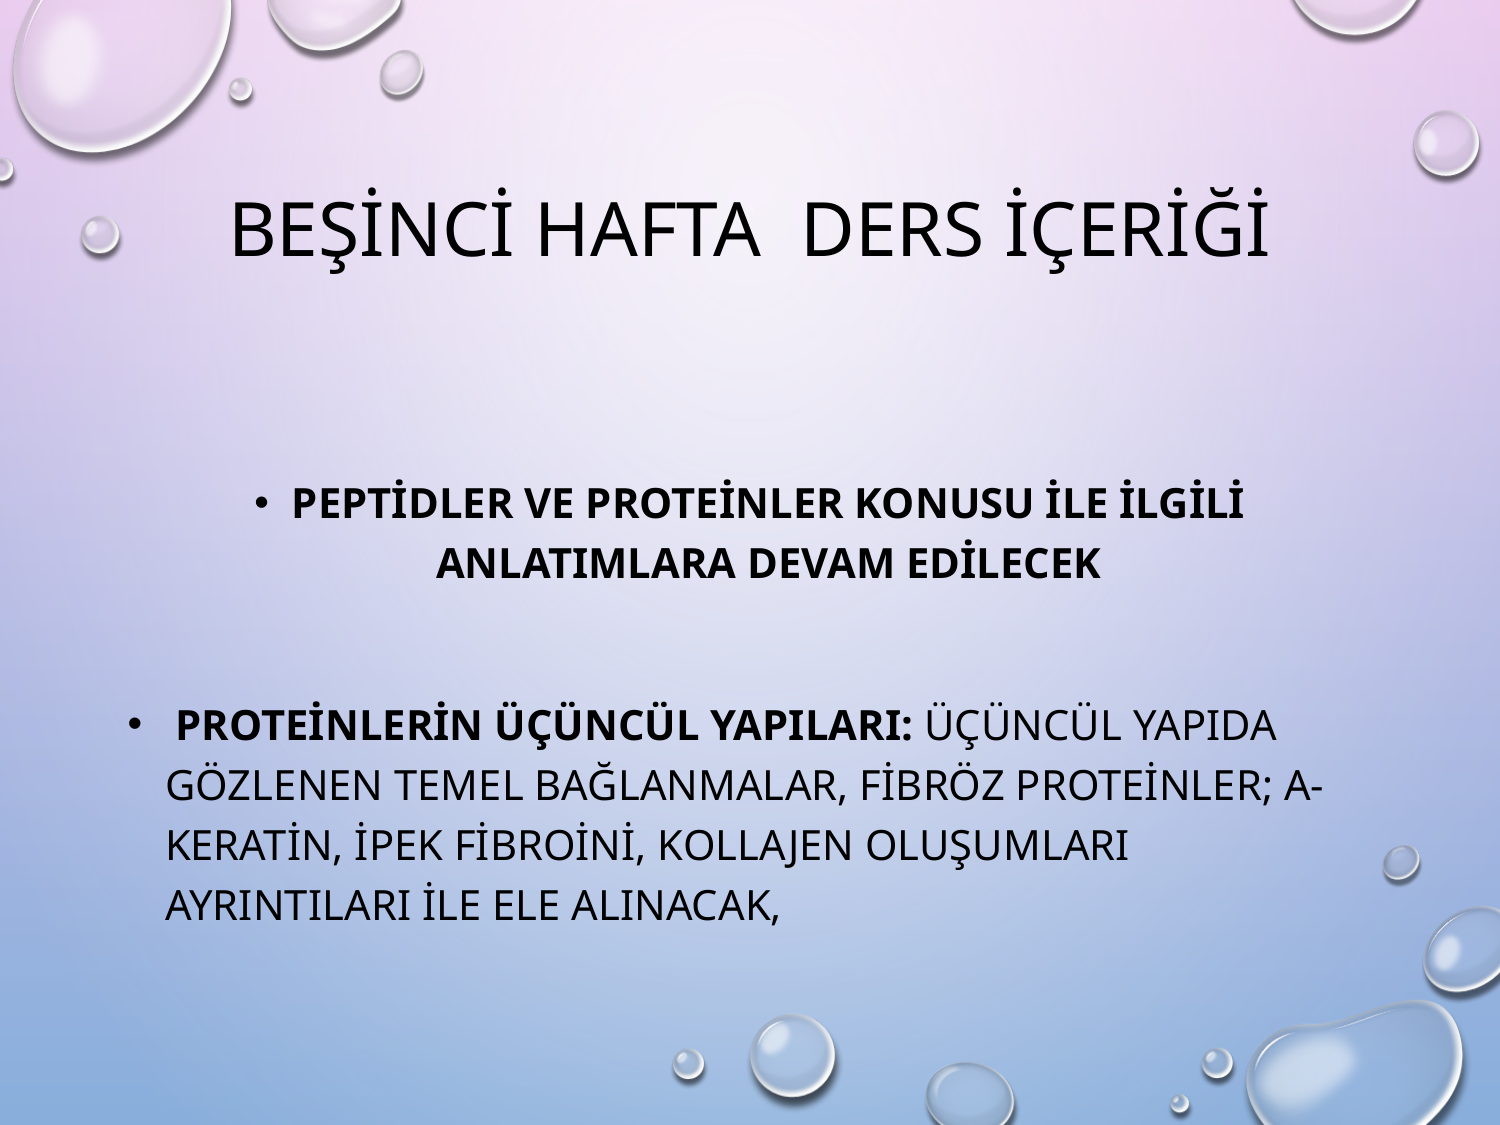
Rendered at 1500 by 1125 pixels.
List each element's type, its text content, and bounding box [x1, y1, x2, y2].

list Peptidler ve Proteinler Konusu ile ilgili anlatımlara devam edilecek Proteinlerin Üçüncül Yapıları: Üçüncül yapıda gözlenen temel bağlanmalar, fibröz proteinler; α-keratin, ipek fibroini, kollajen oluşumları ayrıntıları ile ele alınacak, [112, 388, 1388, 950]
title BEŞİNCİ HAFTA DERS İÇERİĞİ [112, 101, 1388, 364]
picture [0, 0, 1500, 1125]
